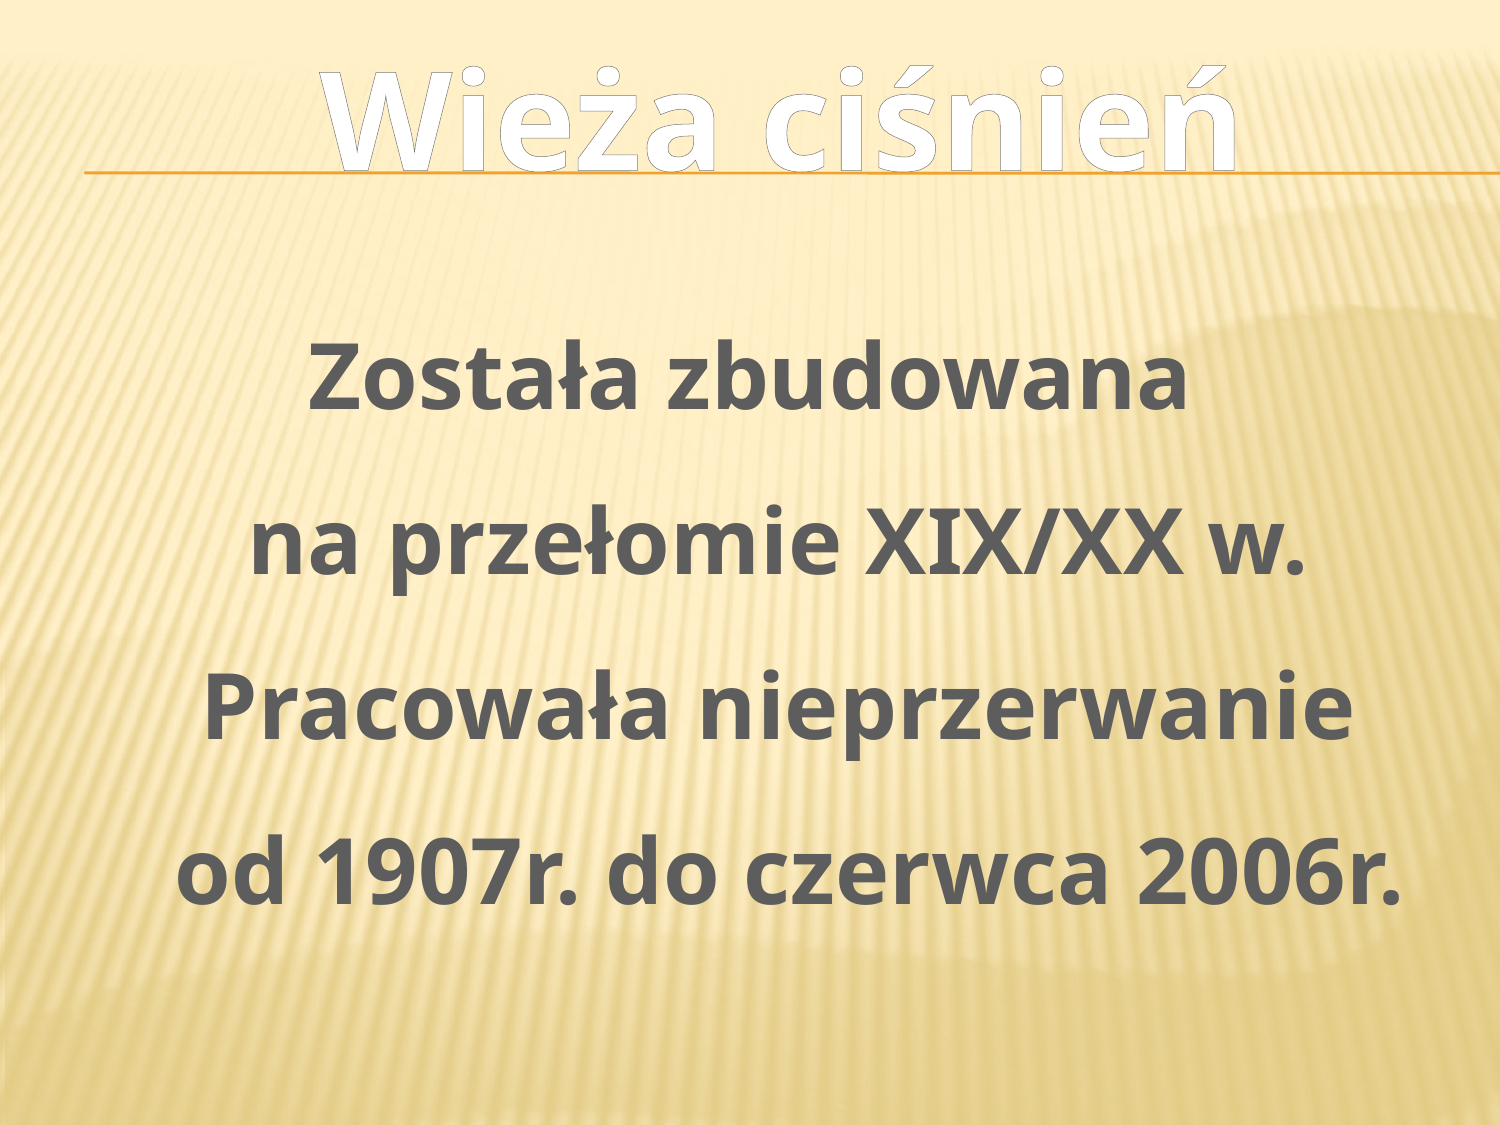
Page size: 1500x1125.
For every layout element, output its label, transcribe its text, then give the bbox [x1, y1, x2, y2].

title Wieża ciśnień [304, 46, 1500, 185]
list Została zbudowana na przełomie XIX/XX w. Pracowała nieprzerwanie od 1907r. do czerwca 2006r. [49, 254, 1476, 998]
